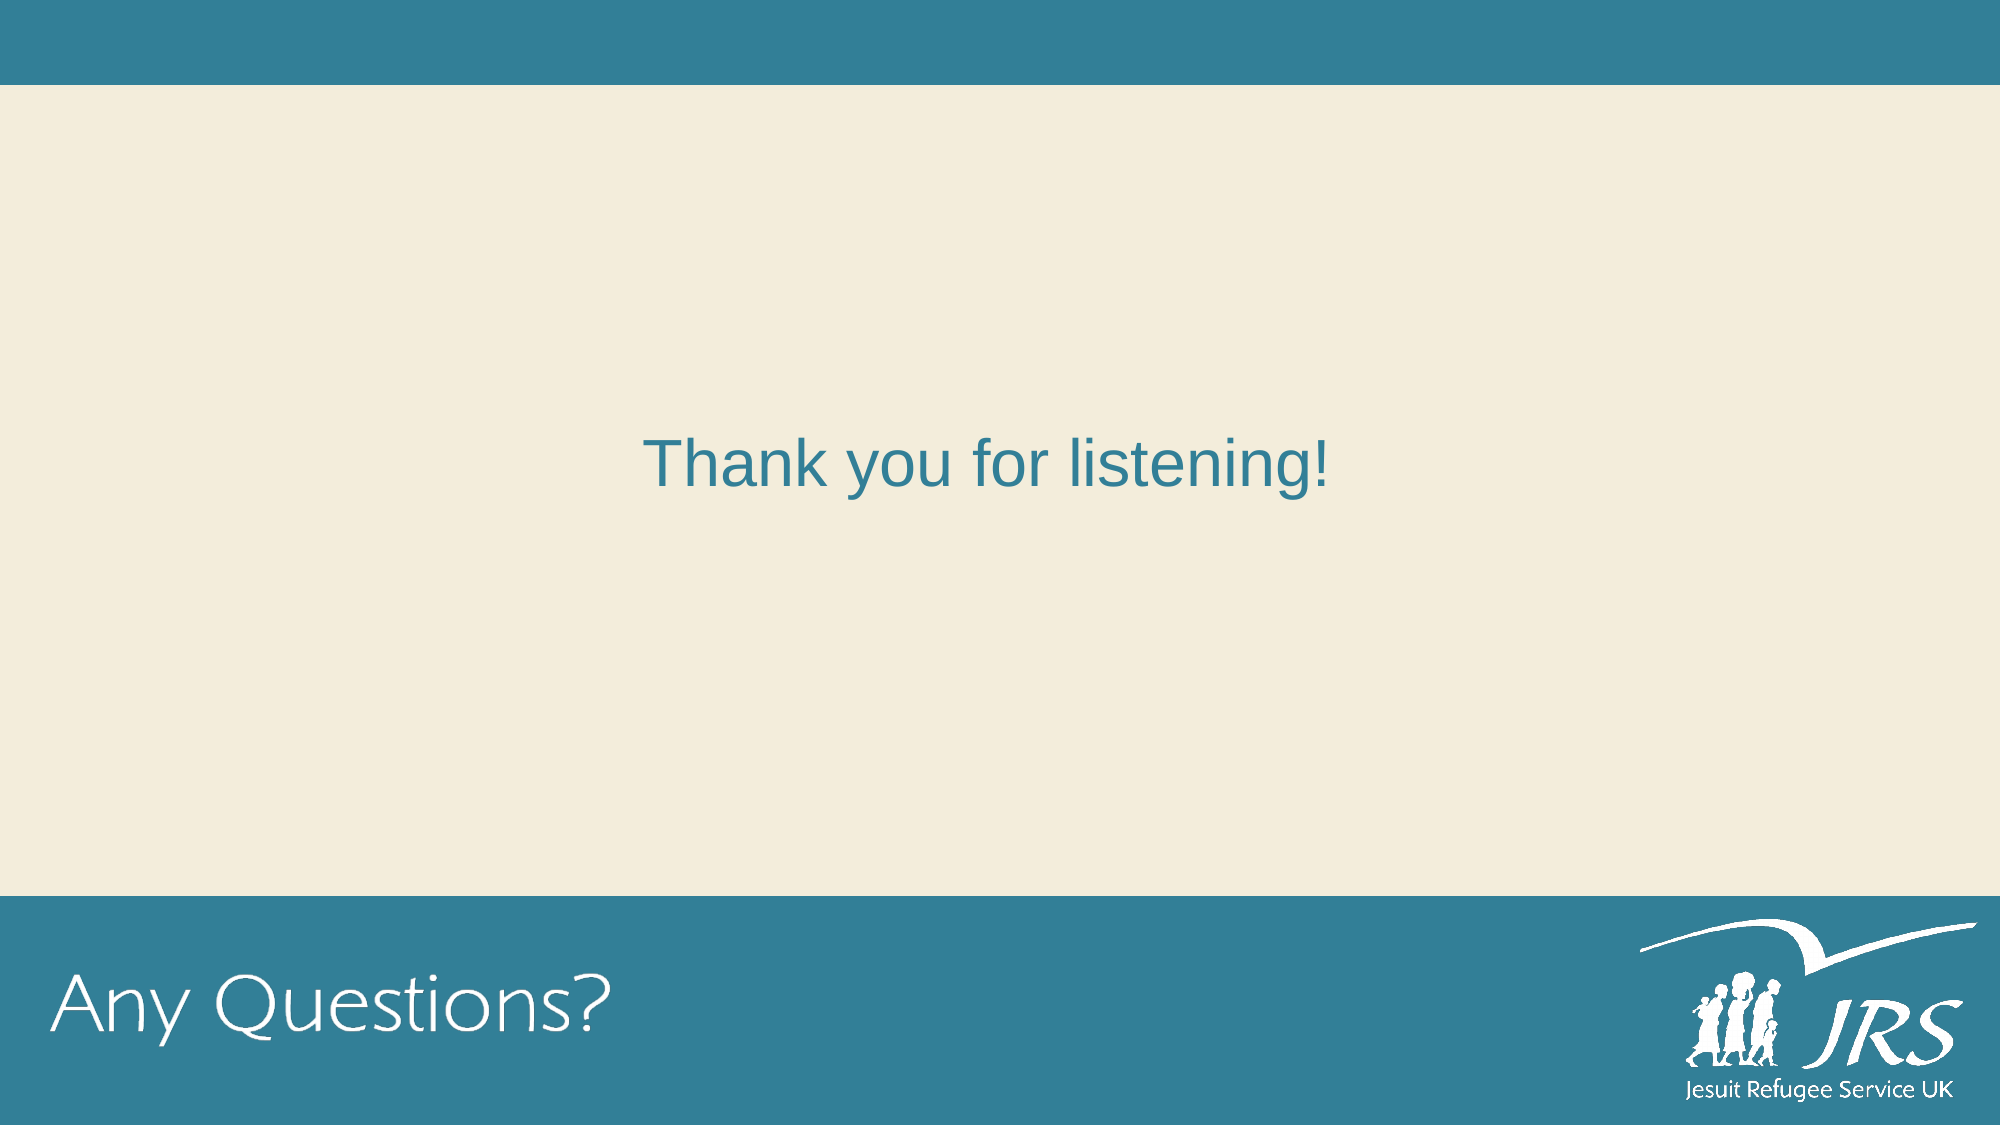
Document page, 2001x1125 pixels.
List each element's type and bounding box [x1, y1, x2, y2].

text_box [0, 0, 2000, 1125]
picture [0, 921, 1523, 1099]
picture [1617, 895, 2000, 1125]
